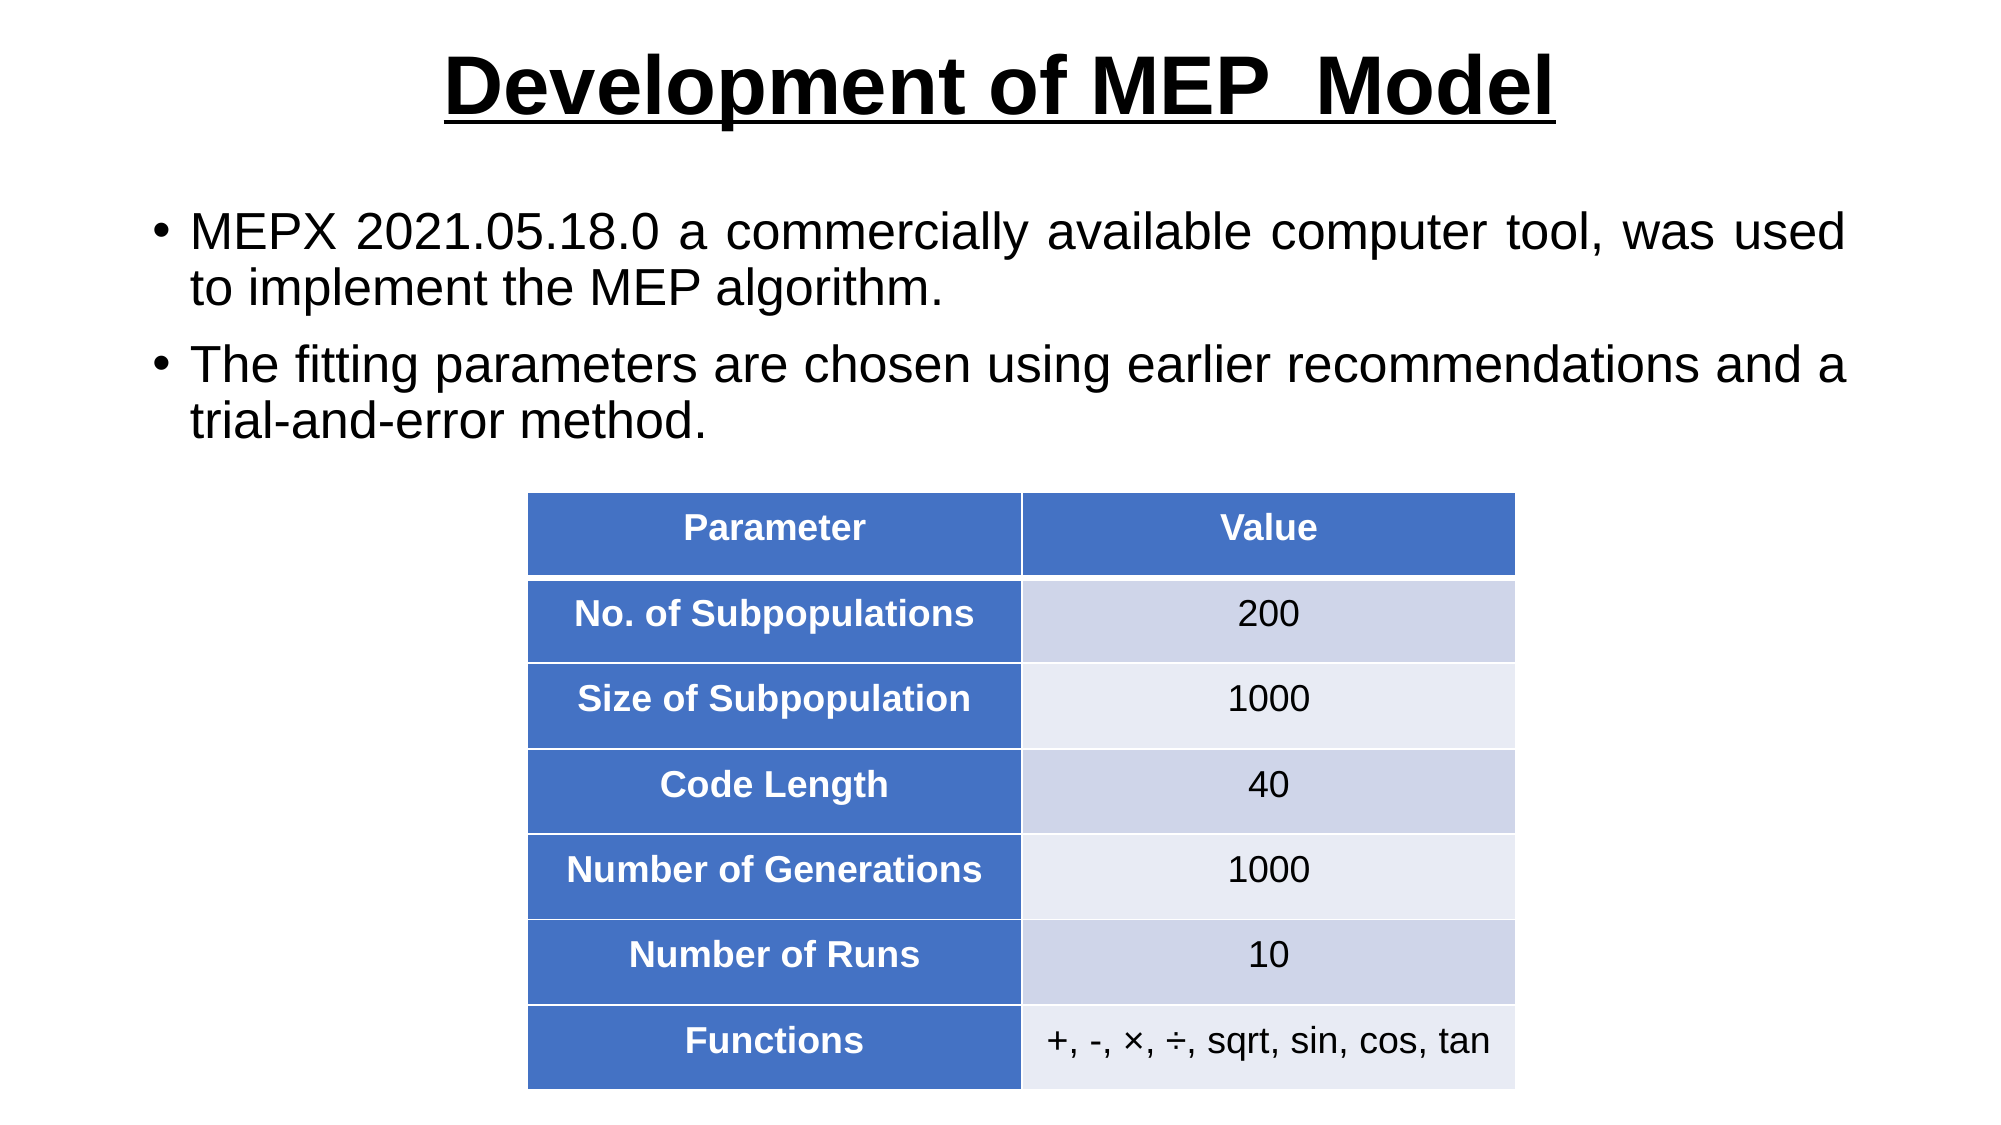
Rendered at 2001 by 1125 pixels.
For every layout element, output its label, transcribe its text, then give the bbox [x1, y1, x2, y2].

table_cell Functions [528, 1006, 1021, 1089]
table_cell 1000 [1023, 664, 1515, 748]
table_cell Code Length [528, 750, 1021, 833]
table_cell No. of Subpopulations [528, 581, 1021, 662]
table_cell +, -, ×, ÷, sqrt, sin, cos, tan [1023, 1006, 1515, 1089]
list MEPX 2021.05.18.0 a commercially available computer tool, was used to implement the MEP algorithm. The fitting parameters are chosen using earlier recommendations and a trial-and-error method. [137, 196, 1863, 1125]
table_cell 200 [1023, 581, 1515, 662]
table_header Value [1023, 493, 1515, 575]
table_cell Number of Runs [528, 920, 1021, 1004]
table_cell 1000 [1023, 835, 1515, 919]
table_cell Size of Subpopulation [528, 664, 1021, 748]
table_cell Number of Generations [528, 835, 1021, 919]
table_cell 10 [1023, 920, 1515, 1004]
table_header Parameter [528, 493, 1021, 575]
table_cell 40 [1023, 750, 1515, 833]
title Development of MEP Model [137, 0, 1863, 196]
